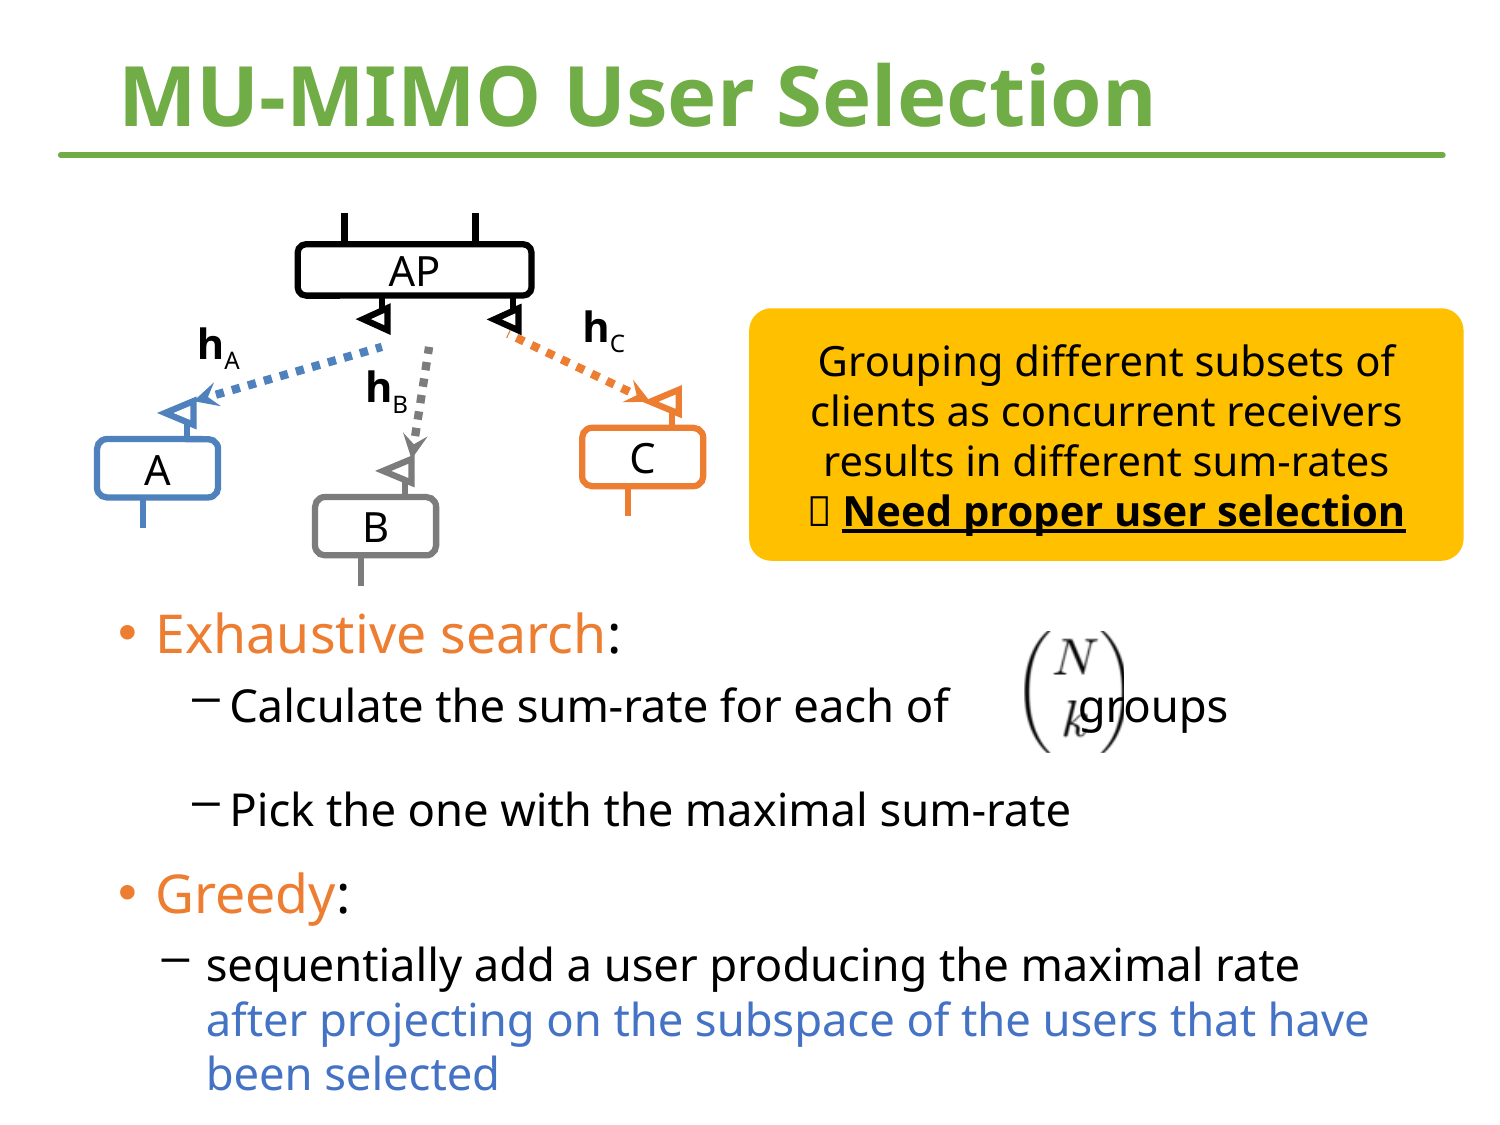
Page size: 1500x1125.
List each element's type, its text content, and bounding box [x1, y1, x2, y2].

title MU-MIMO User Selection [103, 43, 1397, 156]
list Exhaustive search: Calculate the sum-rate for each of groups Pick the one with the maximal sum-rate Greedy: sequentially add a user producing the maximal rate after projecting on the subspace of the users that have been selected [103, 592, 1397, 1109]
picture [1023, 631, 1124, 753]
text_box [97, 212, 704, 586]
text_box Grouping different subsets of clients as concurrent receivers results in different sum-rates  Need proper user selection [748, 307, 1465, 562]
